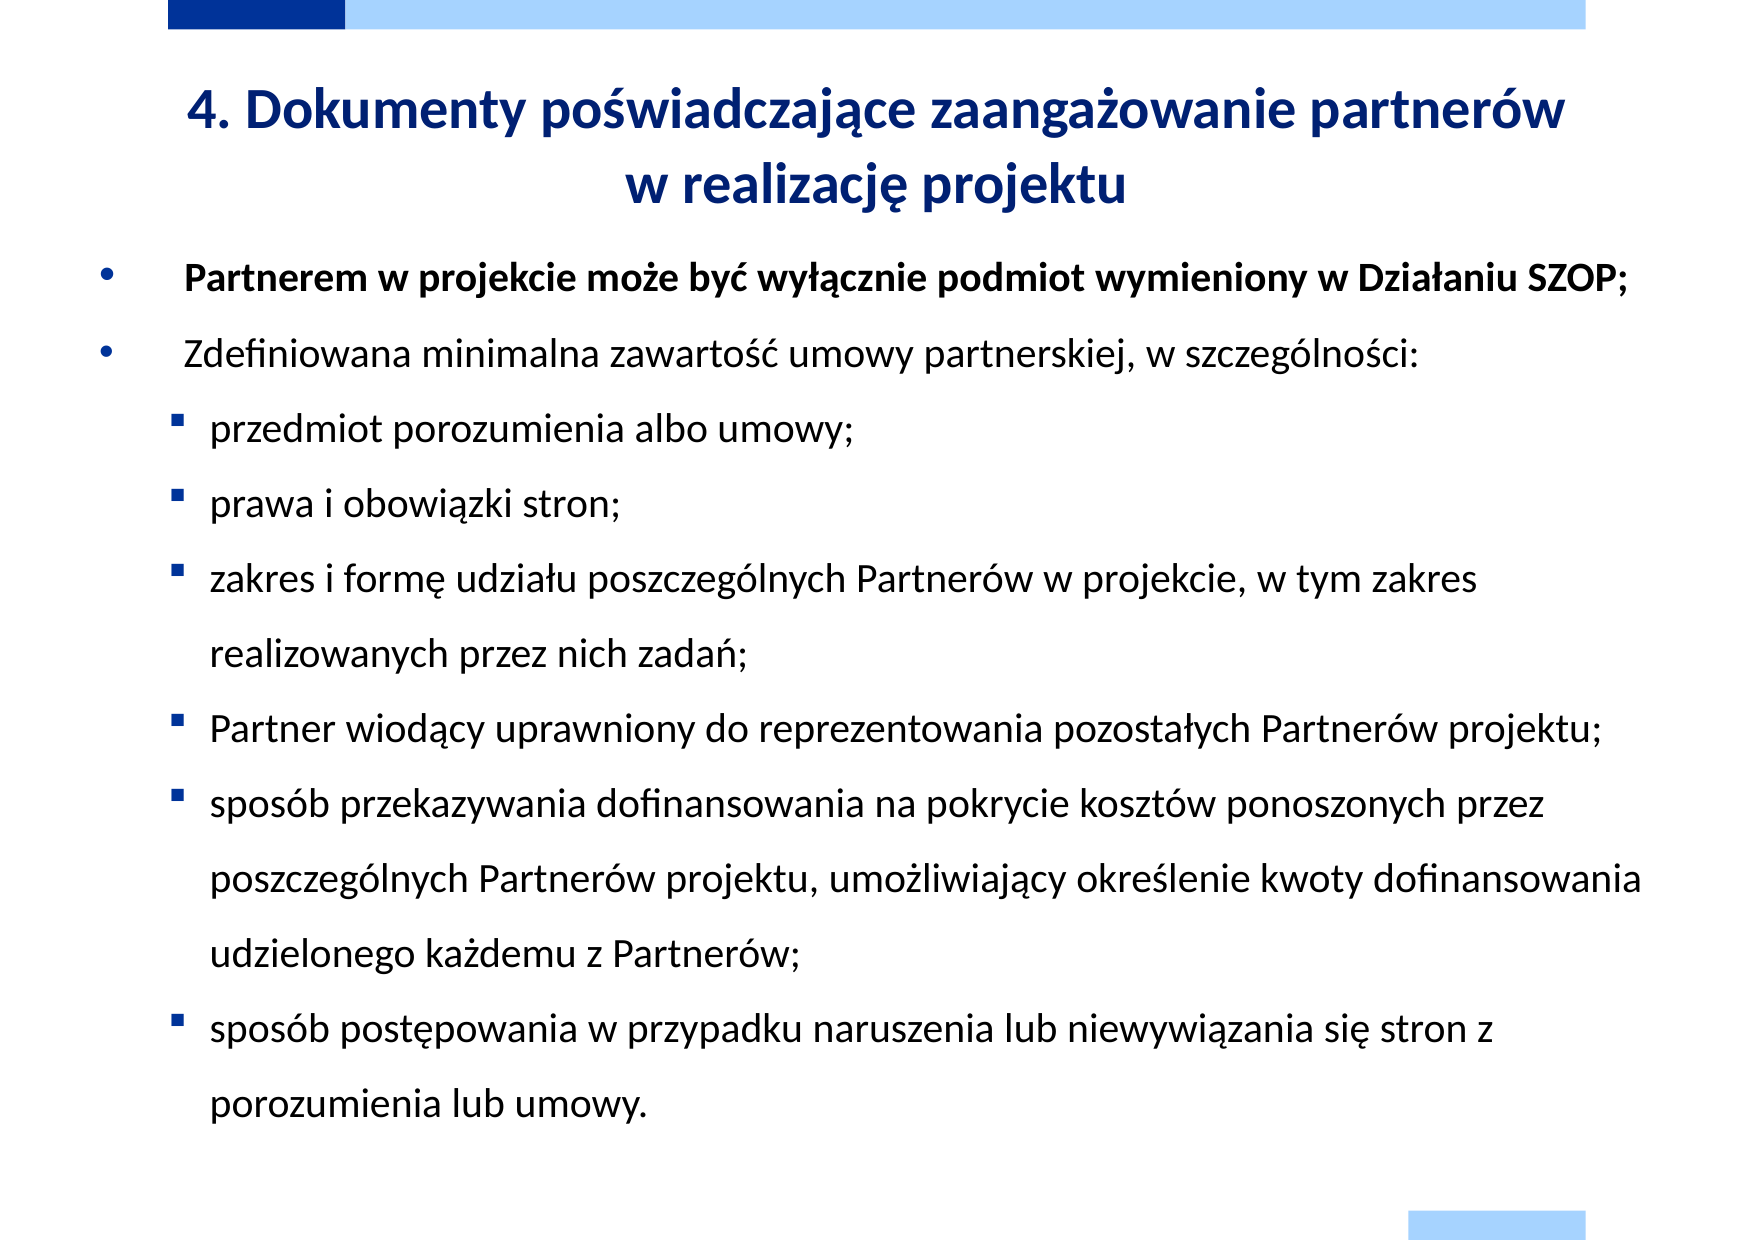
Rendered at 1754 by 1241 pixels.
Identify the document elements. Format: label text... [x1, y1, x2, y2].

title 4. Dokumenty poświadczające zaangażowanie partnerów w realizację projektu [168, 64, 1586, 218]
list Partnerem w projekcie może być wyłącznie podmiot wymieniony w Działaniu SZOP; Zdefiniowana minimalna zawartość umowy partnerskiej, w szczególności: przedmiot porozumienia albo umowy; prawa i obowiązki stron; zakres i formę udziału poszczególnych Partnerów w projekcie, w tym zakres realizowanych przez nich zadań; Partner wiodący uprawniony do reprezentowania pozostałych Partnerów projektu; sposób przekazywania dofinansowania na pokrycie kosztów ponoszonych przez poszczególnych Partnerów projektu, umożliwiający określenie kwoty dofinansowania udzielonego każdemu z Partnerów; sposób postępowania w przypadku naruszenia lub niewywiązania się stron z porozumienia lub umowy. [85, 218, 1692, 1117]
